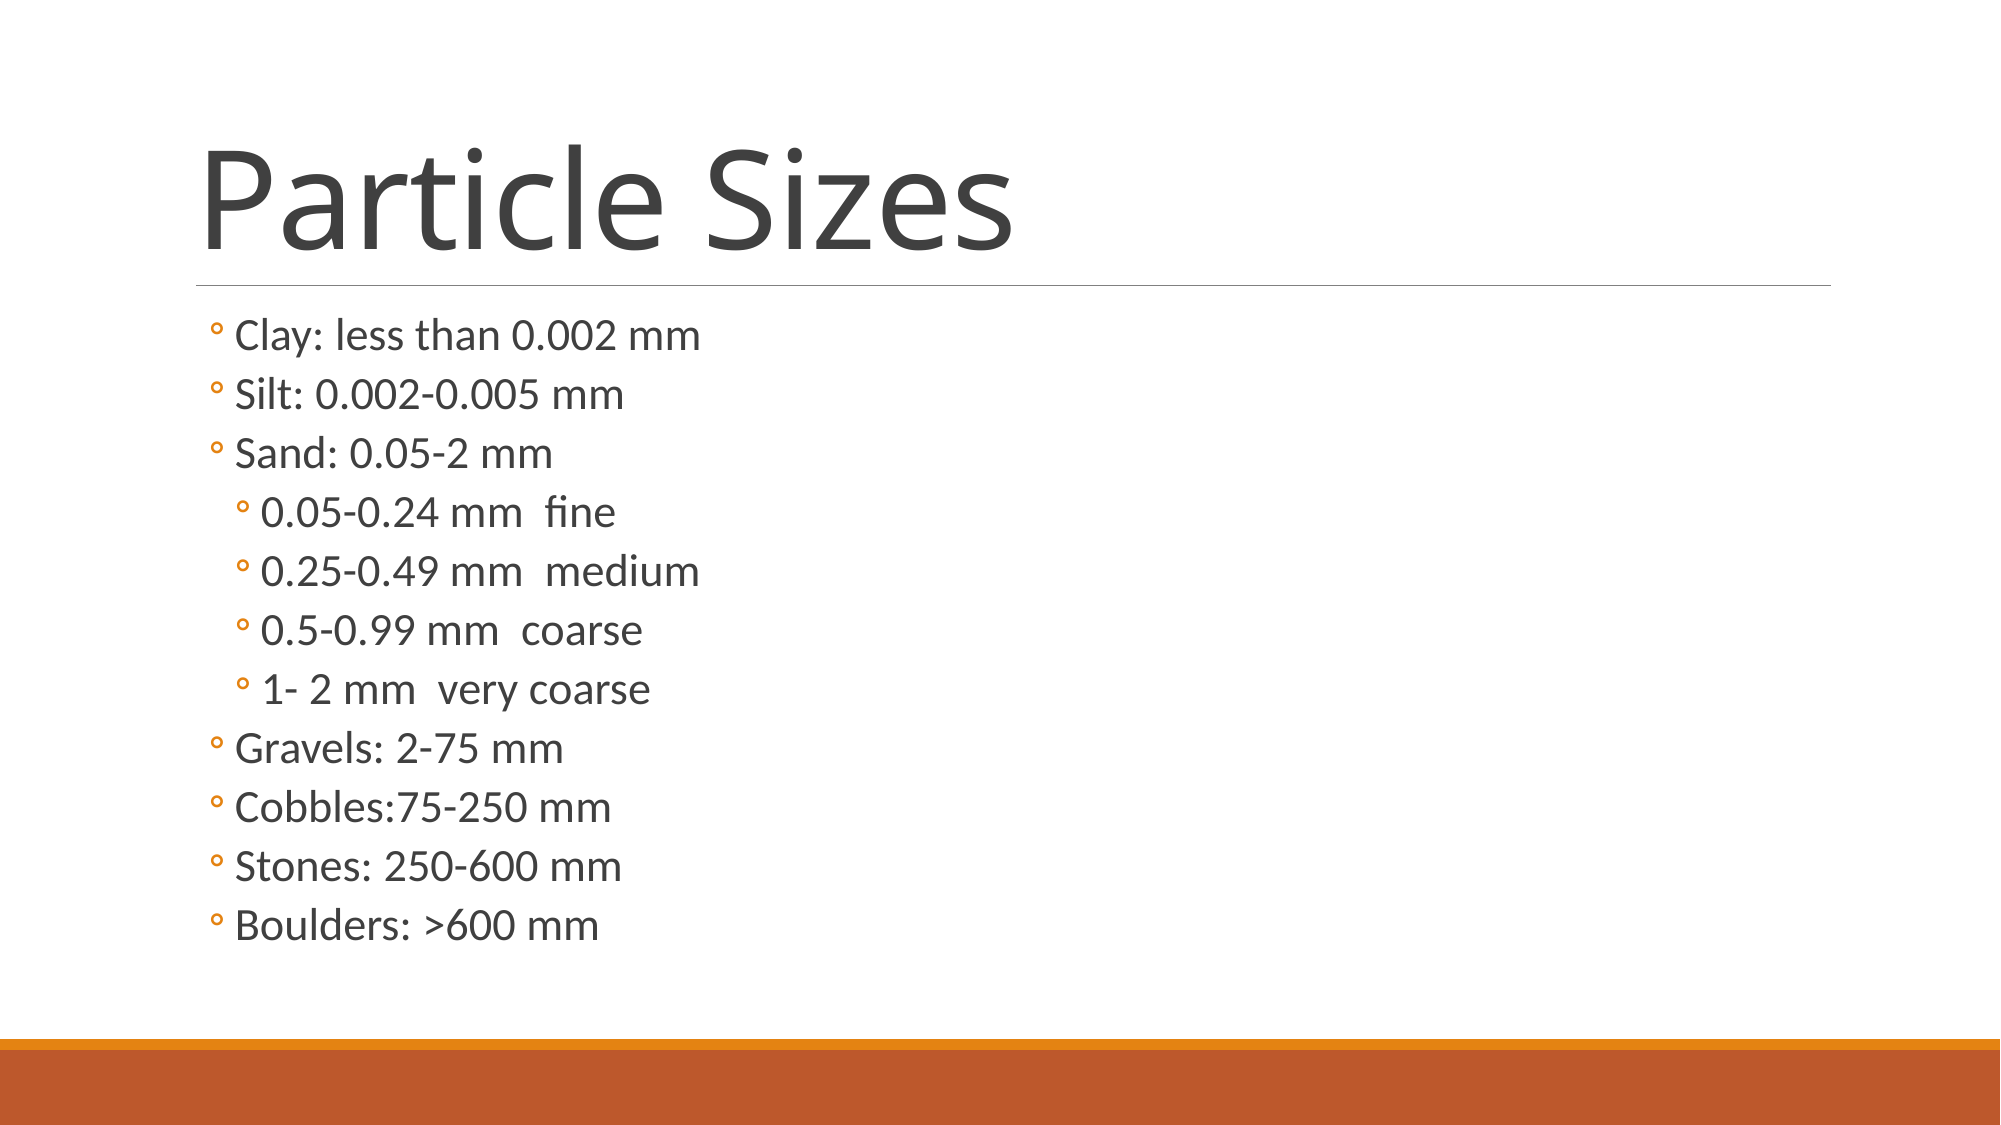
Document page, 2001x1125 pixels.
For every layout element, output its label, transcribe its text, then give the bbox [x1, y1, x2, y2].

title Particle Sizes [180, 47, 1830, 285]
list Clay: less than 0.002 mm Silt: 0.002-0.005 mm Sand: 0.05-2 mm 0.05-0.24 mm fine 0.25-0.49 mm medium 0.5-0.99 mm coarse 1- 2 mm very coarse Gravels: 2-75 mm Cobbles:75-250 mm Stones: 250-600 mm Boulders: >600 mm [180, 302, 1830, 963]
